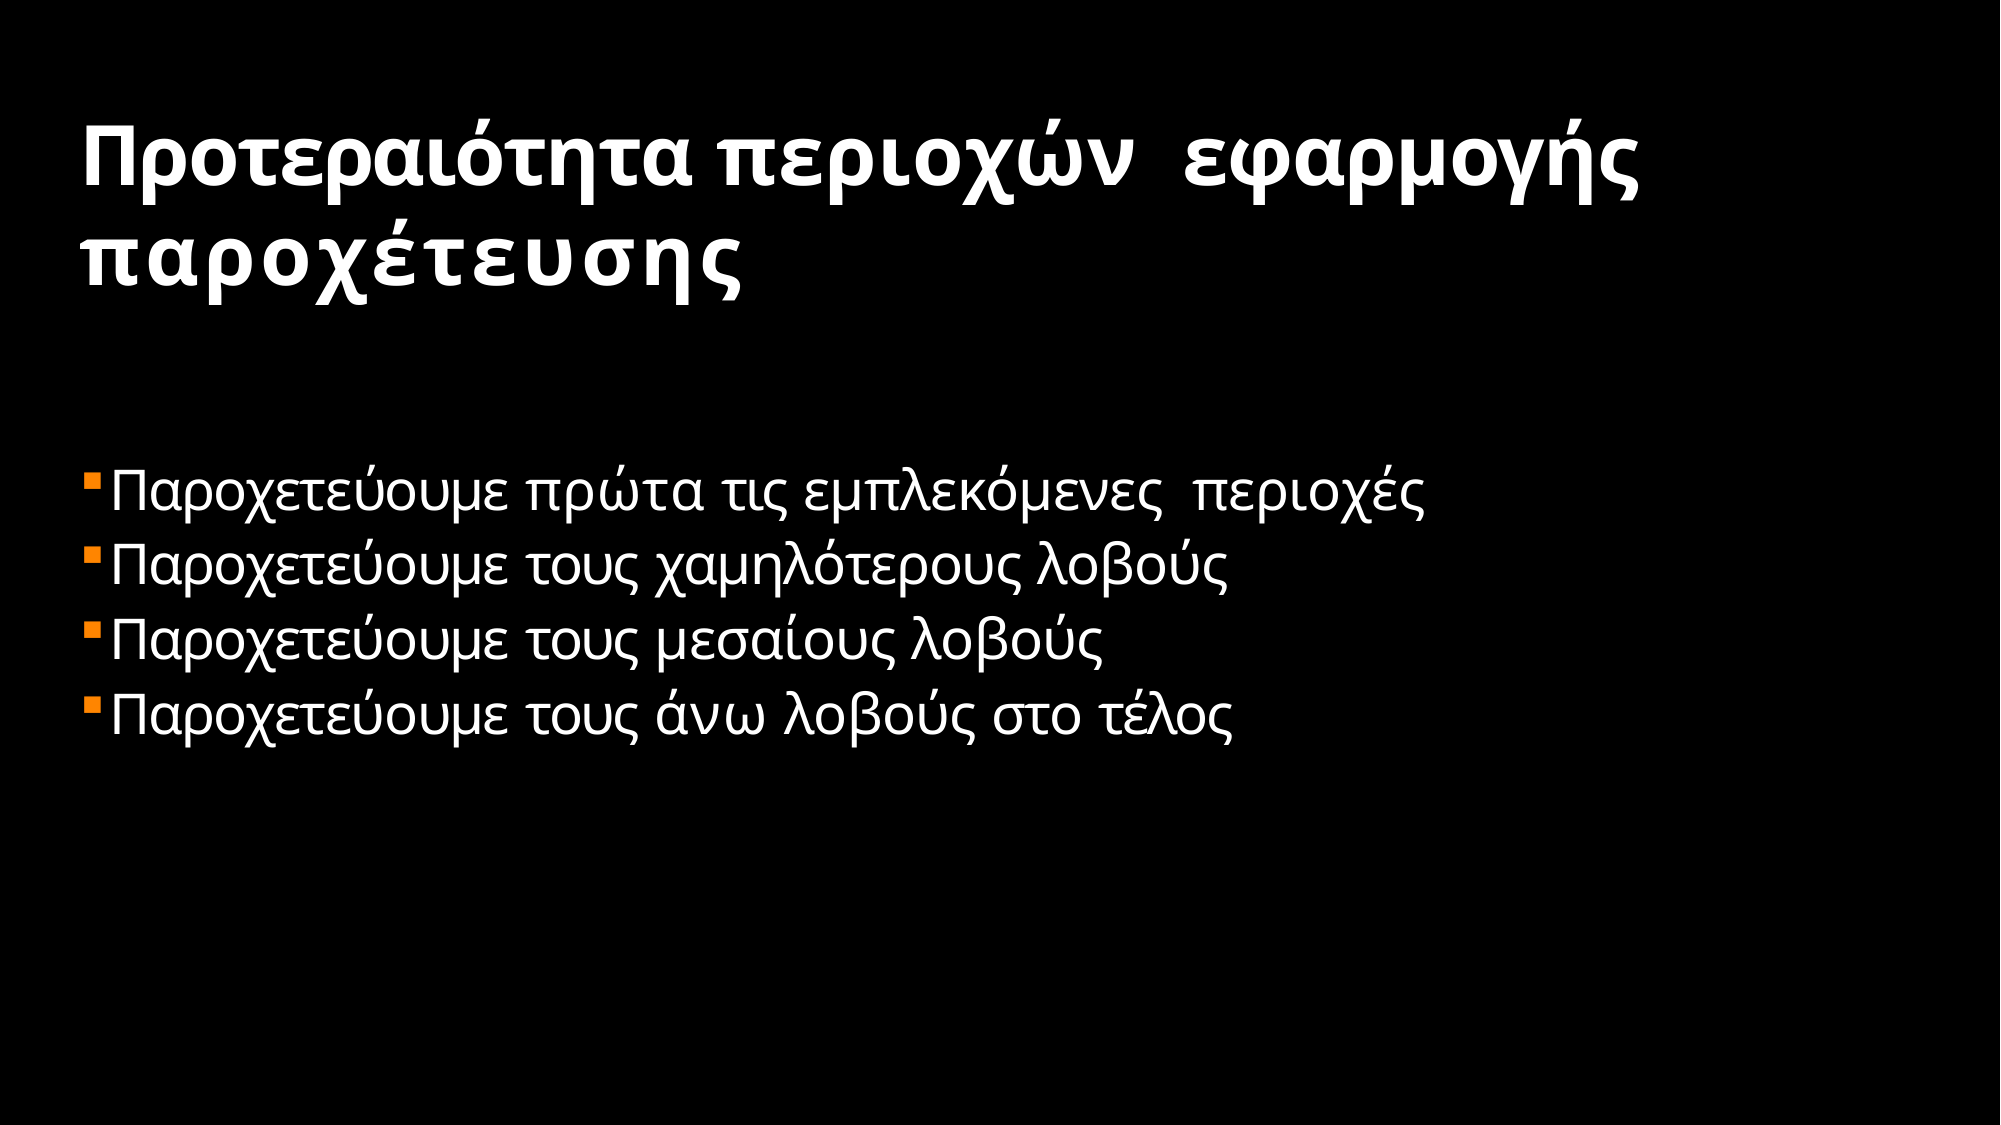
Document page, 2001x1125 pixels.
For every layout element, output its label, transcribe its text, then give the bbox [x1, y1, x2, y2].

text_box Παροχετεύουμε πρώτα τις εμπλεκόμενες περιοχές Παροχετεύουμε τους χαμηλότερους λοβούς Παροχετεύουμε τους μεσαίους λοβούς Παροχετεύουμε τους άνω λοβούς στο τέλος [77, 451, 1917, 746]
title Προτεραιότητα περιοχών εφαρμογής παροχέτευσης [77, 99, 1975, 302]
